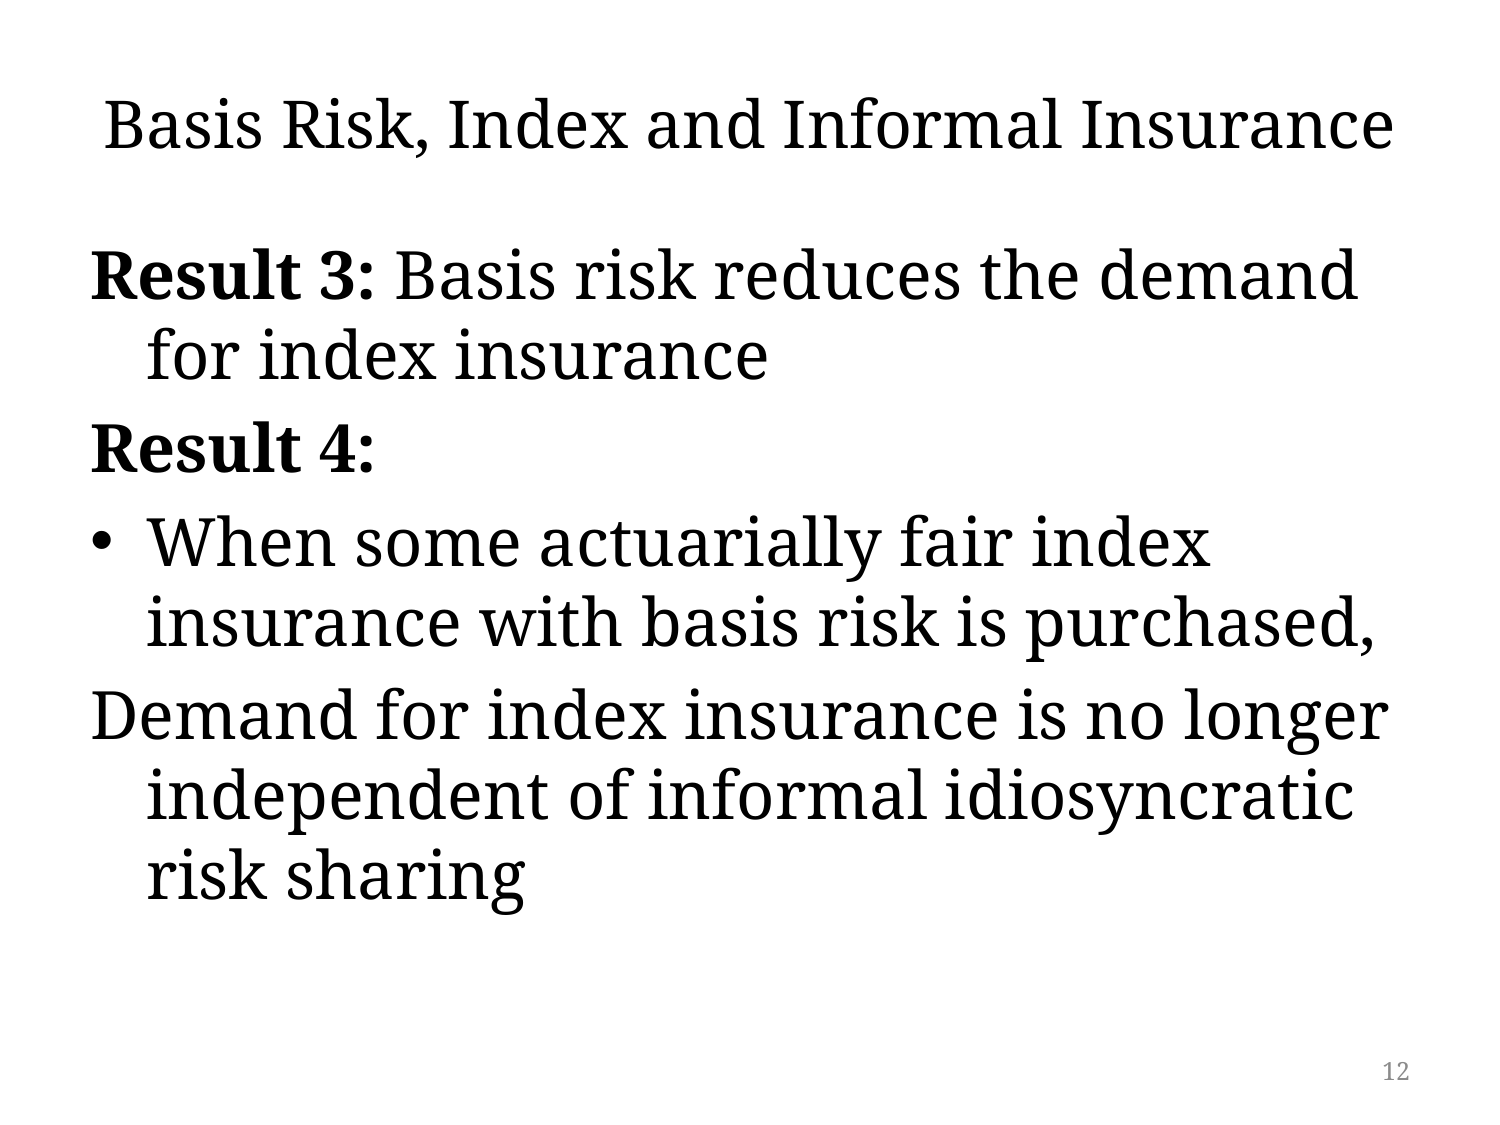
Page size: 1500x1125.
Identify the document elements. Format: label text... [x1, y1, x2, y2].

title Basis Risk, Index and Informal Insurance [62, 45, 1438, 200]
slide_number 12 [1074, 1042, 1425, 1103]
list Result 3: Basis risk reduces the demand for index insurance Result 4: When some actuarially fair index insurance with basis risk is purchased, Demand for index insurance is no longer independent of informal idiosyncratic risk sharing [75, 224, 1438, 1038]
